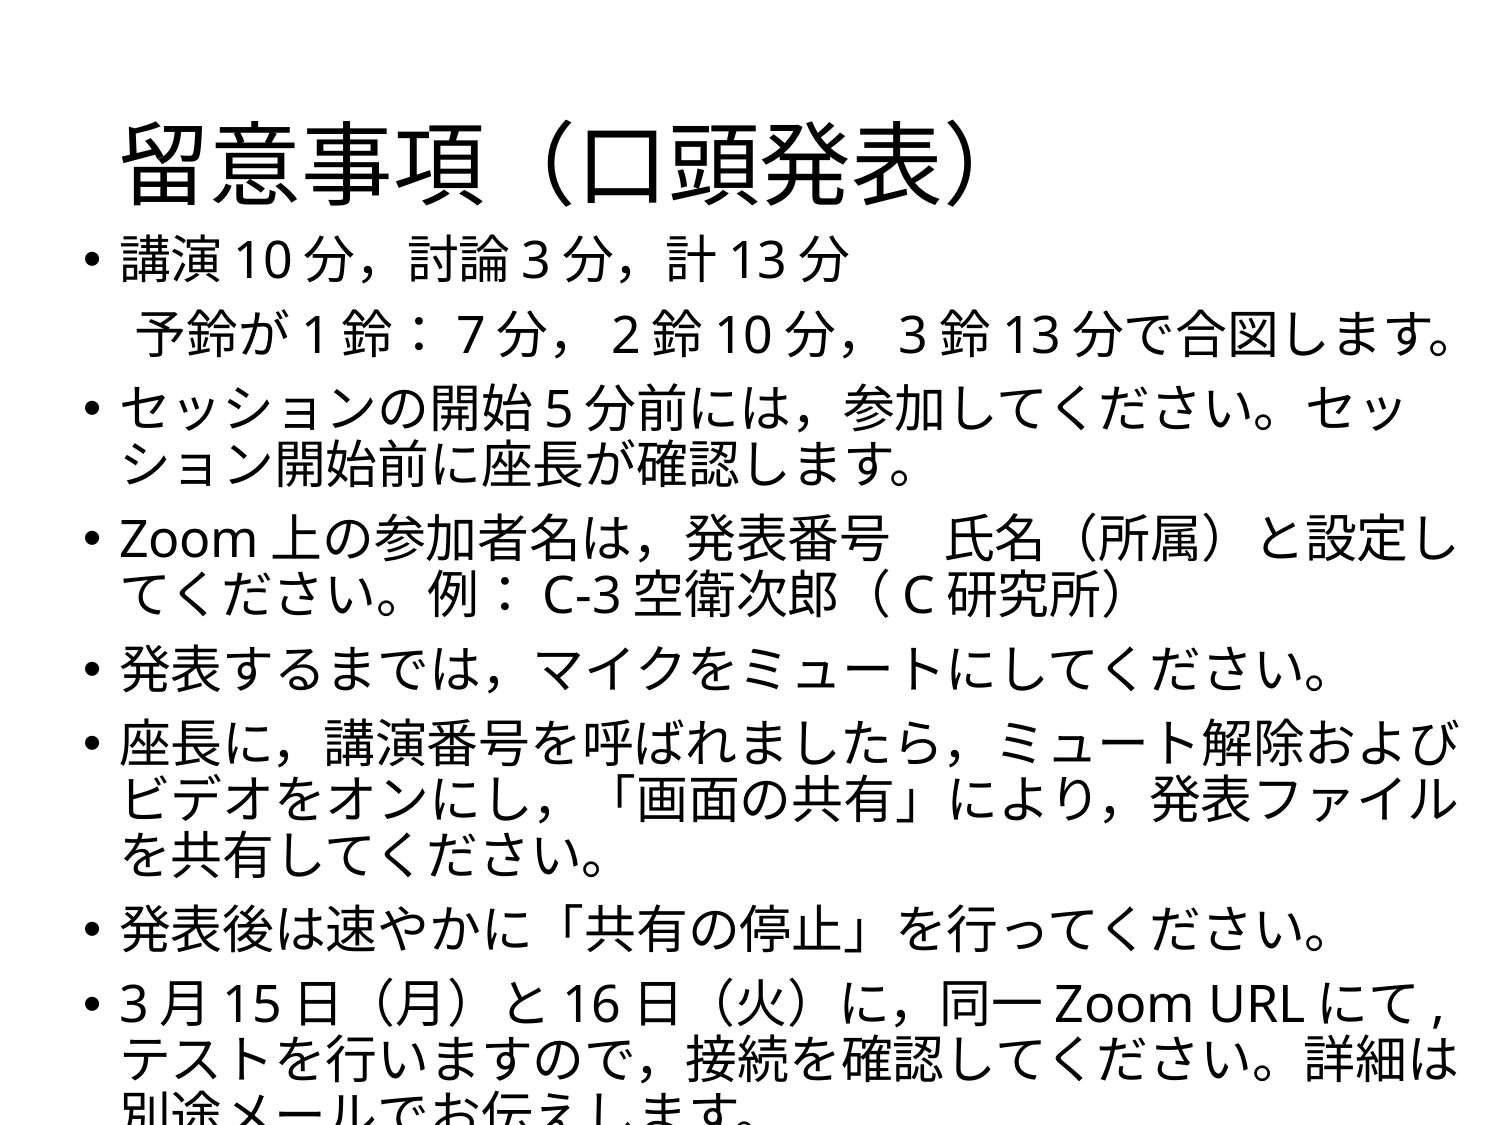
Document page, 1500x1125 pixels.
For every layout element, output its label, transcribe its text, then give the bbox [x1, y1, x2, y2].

list 講演10分，討論3分，計13分 予鈴が1鈴：7分，2鈴10分，3鈴13分で合図します。 セッションの開始5分前には，参加してください。セッション開始前に座長が確認します。 Zoom上の参加者名は，発表番号 ⽒名（所属）と設定してください。例：C-3空衛次郎（C研究所） 発表するまでは，マイクをミュートにしてください。 座長に，講演番号を呼ばれましたら，ミュート解除およびビデオをオンにし，「画面の共有」により，発表ファイルを共有してください。 発表後は速やかに「共有の停止」を行ってください。 3月15日（月）と16日（火）に，同一Zoom URLにて,テストを行いますので，接続を確認してください。詳細は別途メールでお伝えします。 [68, 226, 1484, 1125]
title 留意事項（口頭発表） [103, 59, 1397, 226]
